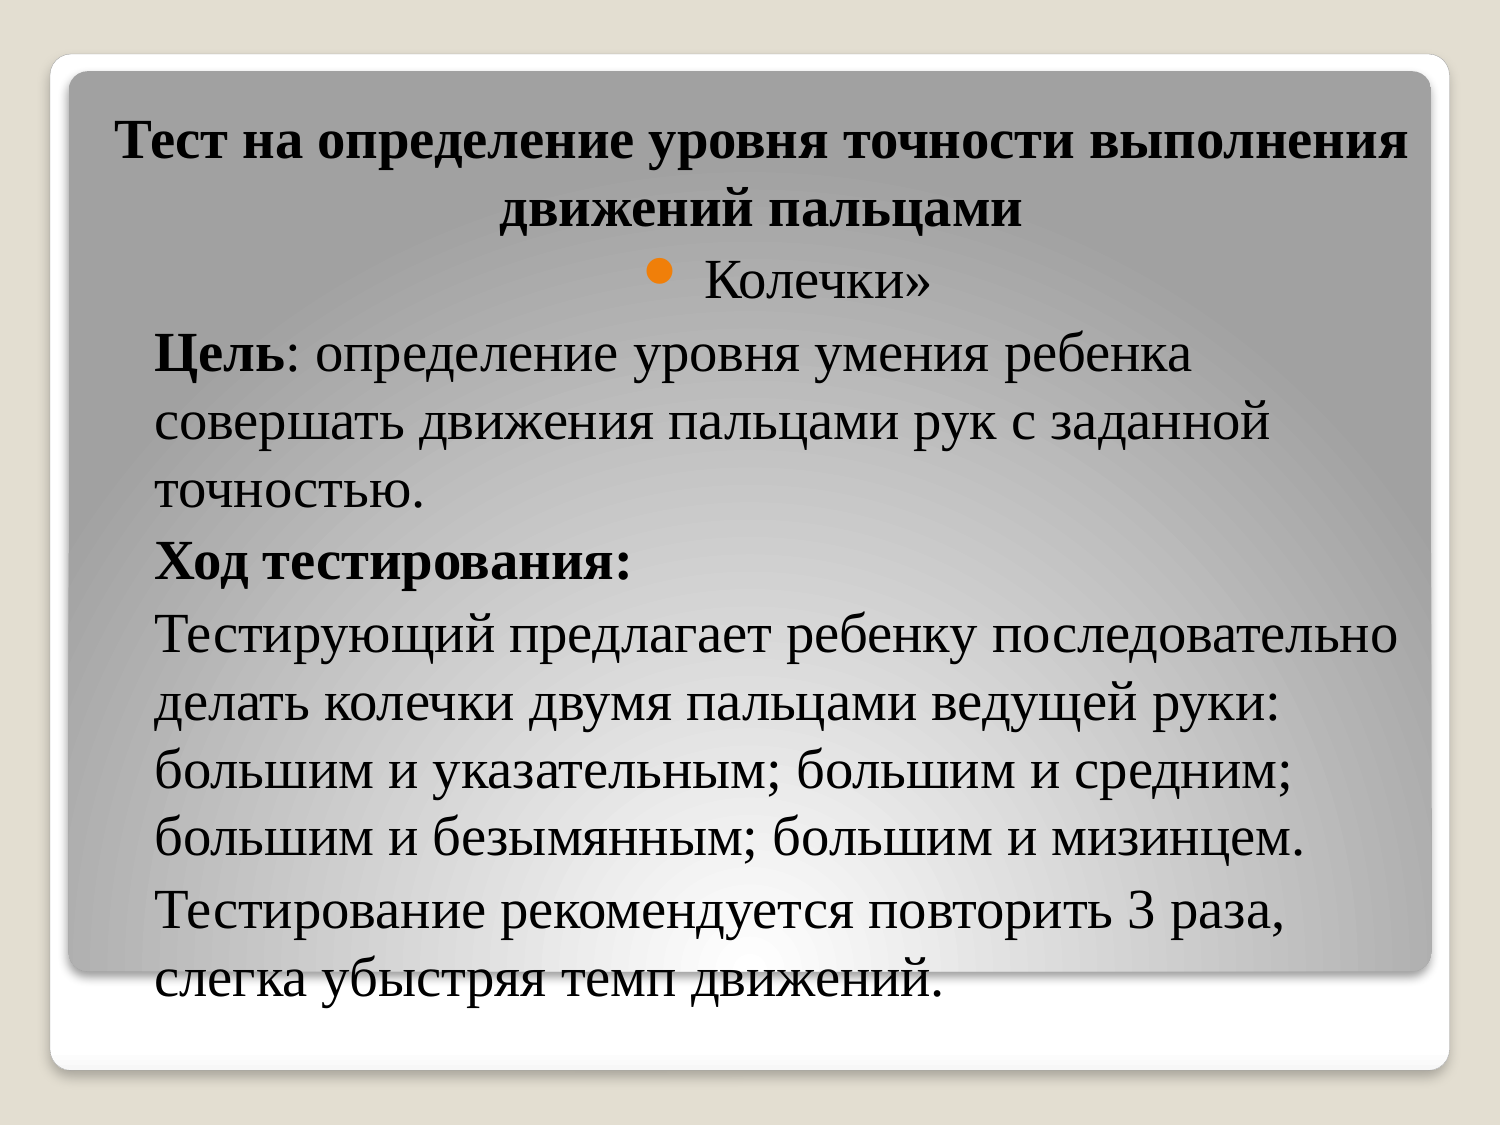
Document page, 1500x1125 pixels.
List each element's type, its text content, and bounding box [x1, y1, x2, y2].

list Тест на определение уровня точности выполнения движений пальцами Колечки» Цель: определение уровня умения ребенка совершать движения пальцами рук с заданной точностью. Ход тестирования: Тестирующий предлагает ребенку последовательно делать колечки двумя пальцами ведущей руки: большим и указательным; большим и средним; большим и безымянным; большим и мизинцем. Тестирование рекомендуется повторить 3 раза, слегка убыстряя темп движений. [82, 86, 1425, 1059]
